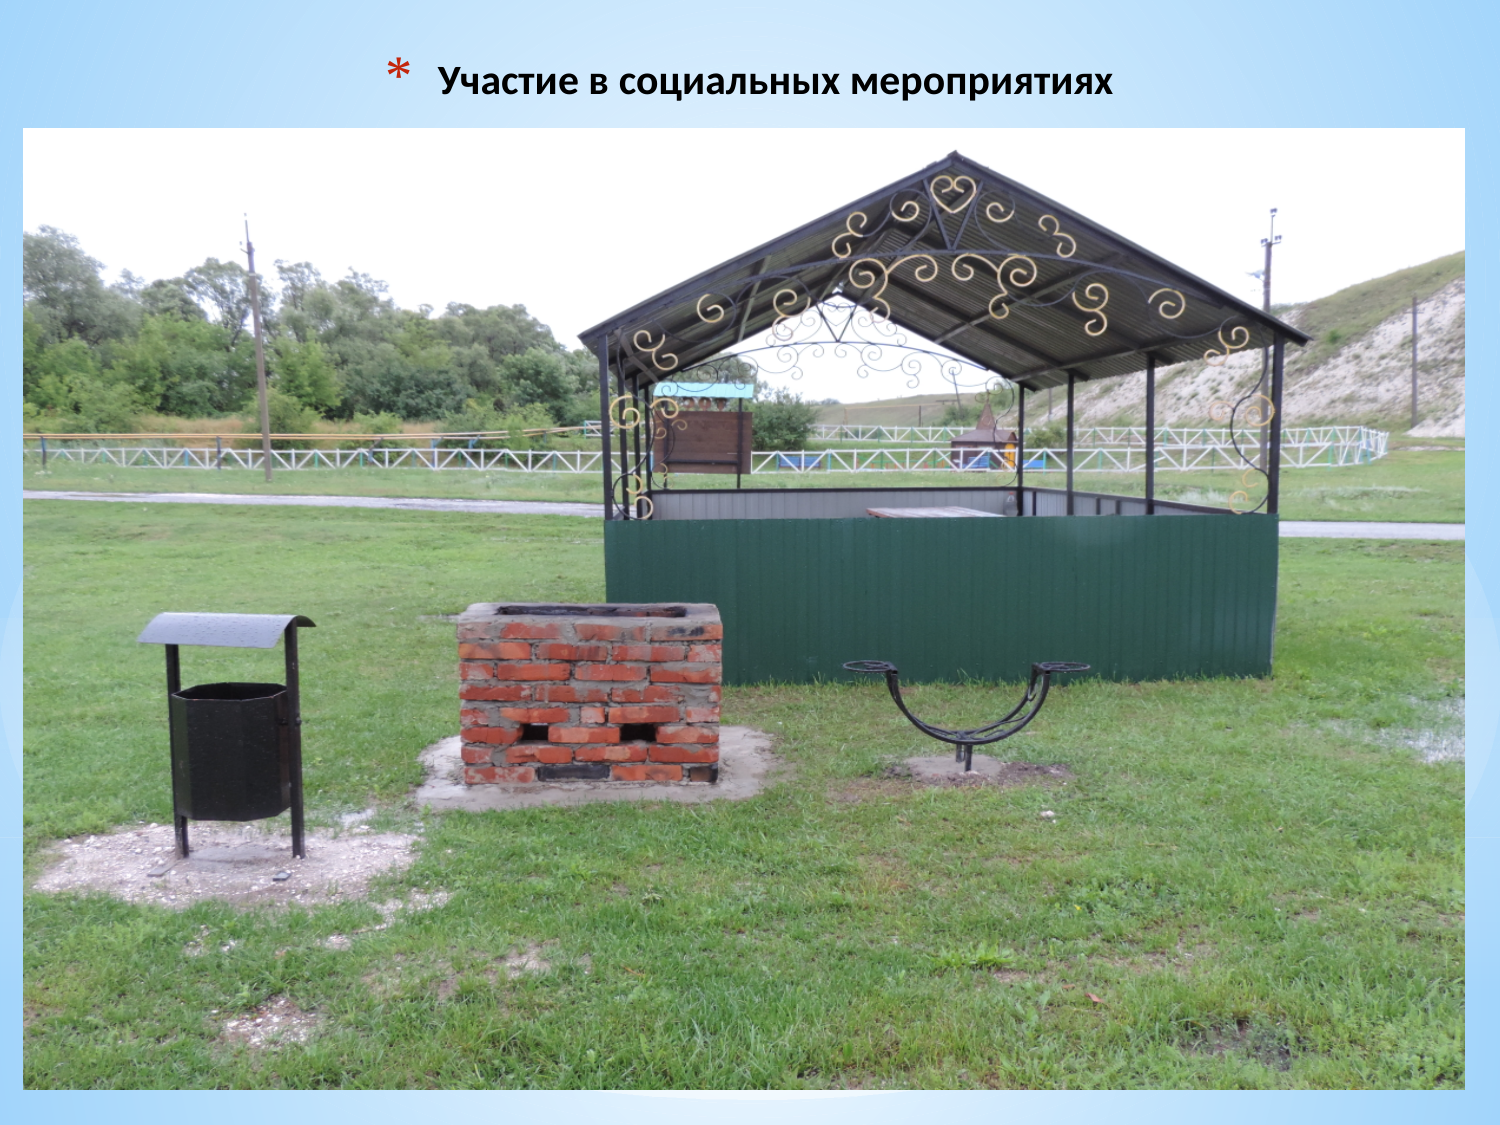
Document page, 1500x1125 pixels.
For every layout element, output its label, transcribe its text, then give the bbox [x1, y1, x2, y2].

title Участие в социальных мероприятиях [75, 45, 1425, 118]
picture [23, 128, 1466, 1091]
